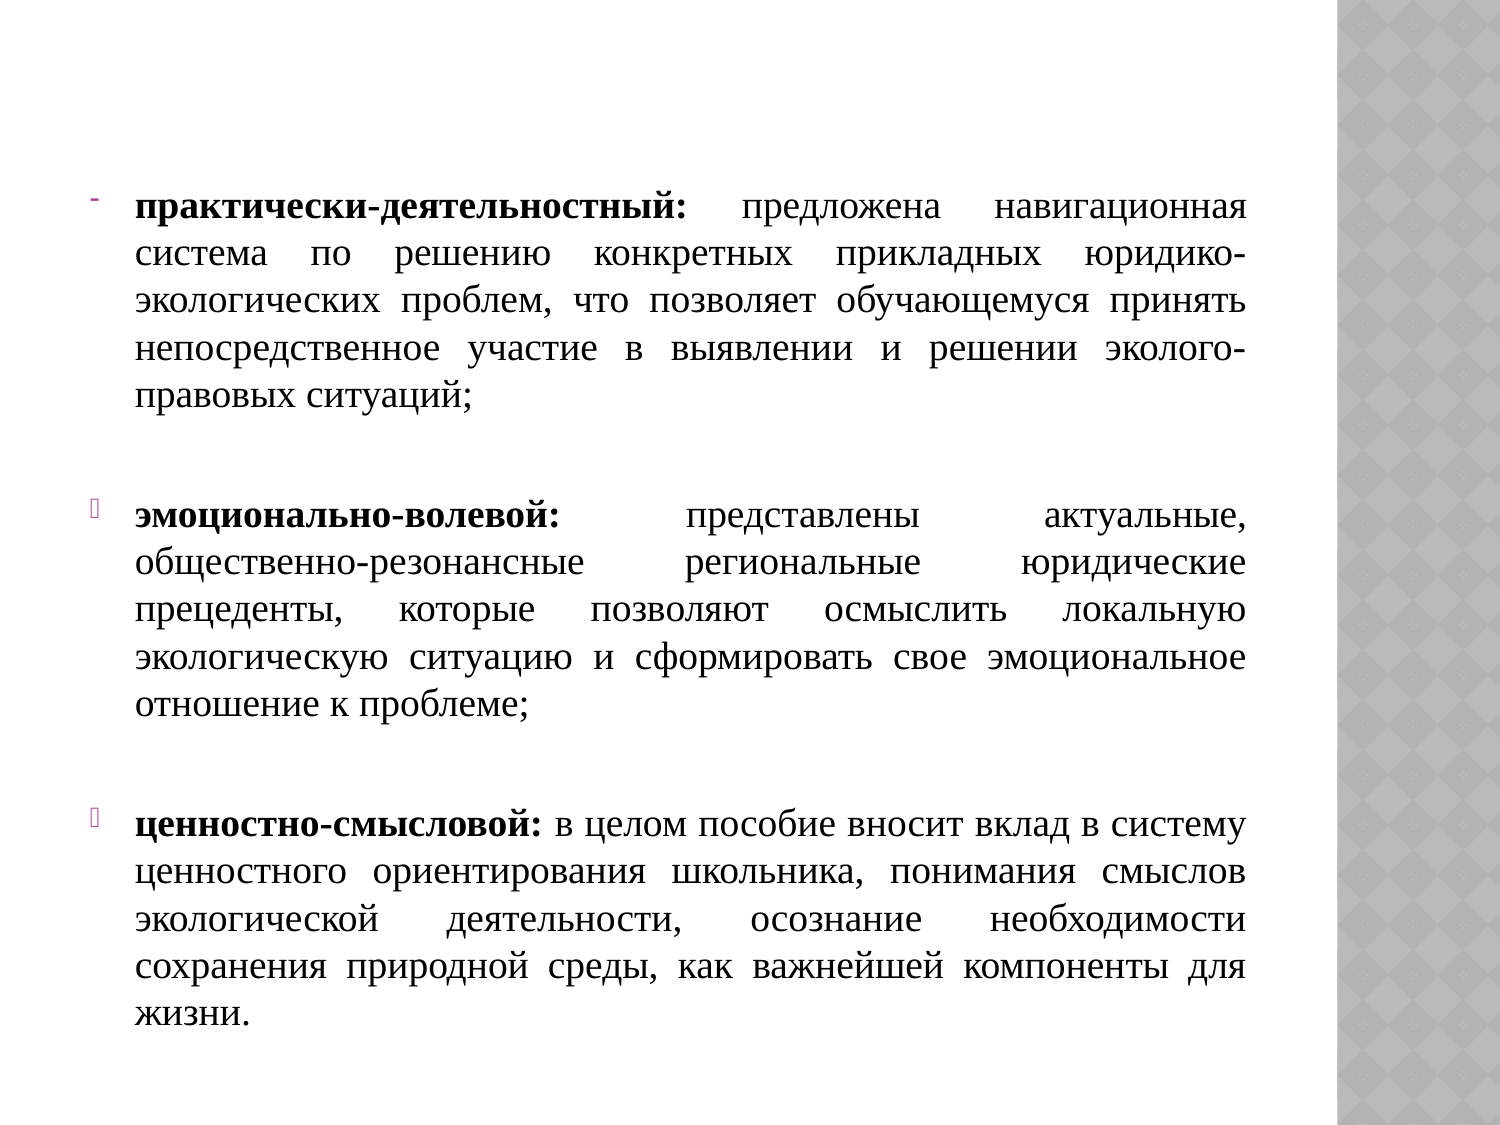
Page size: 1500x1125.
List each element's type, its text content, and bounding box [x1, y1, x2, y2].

list практически-деятельностный: предложена навигационная система по решению конкретных прикладных юридико-экологических проблем, что позволяет обучающемуся принять непосредственное участие в выявлении и решении эколого-правовых ситуаций; эмоционально-волевой: представлены актуальные, общественно-резонансные региональные юридические прецеденты, которые позволяют осмыслить локальную экологическую ситуацию и сформировать свое эмоциональное отношение к проблеме; ценностно-смысловой: в целом пособие вносит вклад в систему ценностного ориентирования школьника, понимания смыслов экологической деятельности, осознание необходимости сохранения природной среды, как важнейшей компоненты для жизни. [75, 113, 1263, 1059]
